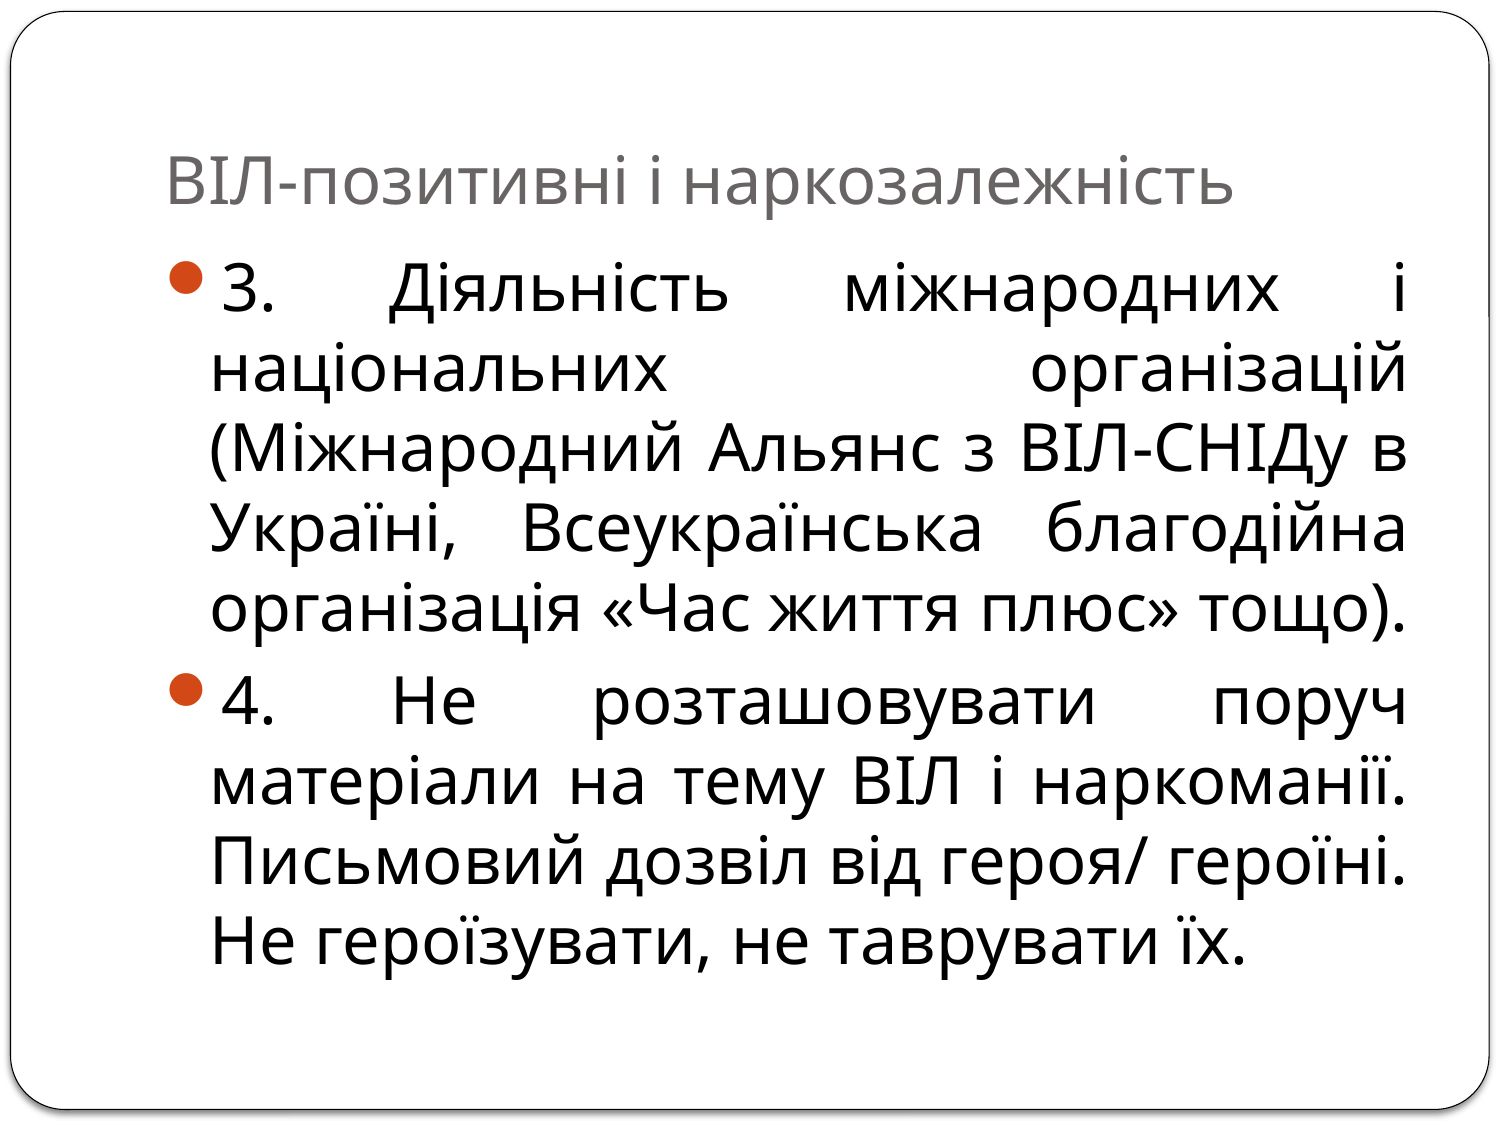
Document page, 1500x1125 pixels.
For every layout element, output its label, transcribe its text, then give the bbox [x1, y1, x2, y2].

title ВІЛ-позитивні і наркозалежність [150, 45, 1425, 233]
list 3. Діяльність міжнародних і національних організацій (Міжнародний Альянс з ВІЛ-СНІДу в Україні, Всеукраїнська благодійна організація «Час життя плюс» тощо). 4. Не розташовувати поруч матеріали на тему ВІЛ і наркоманії. Письмовий дозвіл від героя/ героїні. Не героїзувати, не таврувати їх. [150, 237, 1425, 988]
